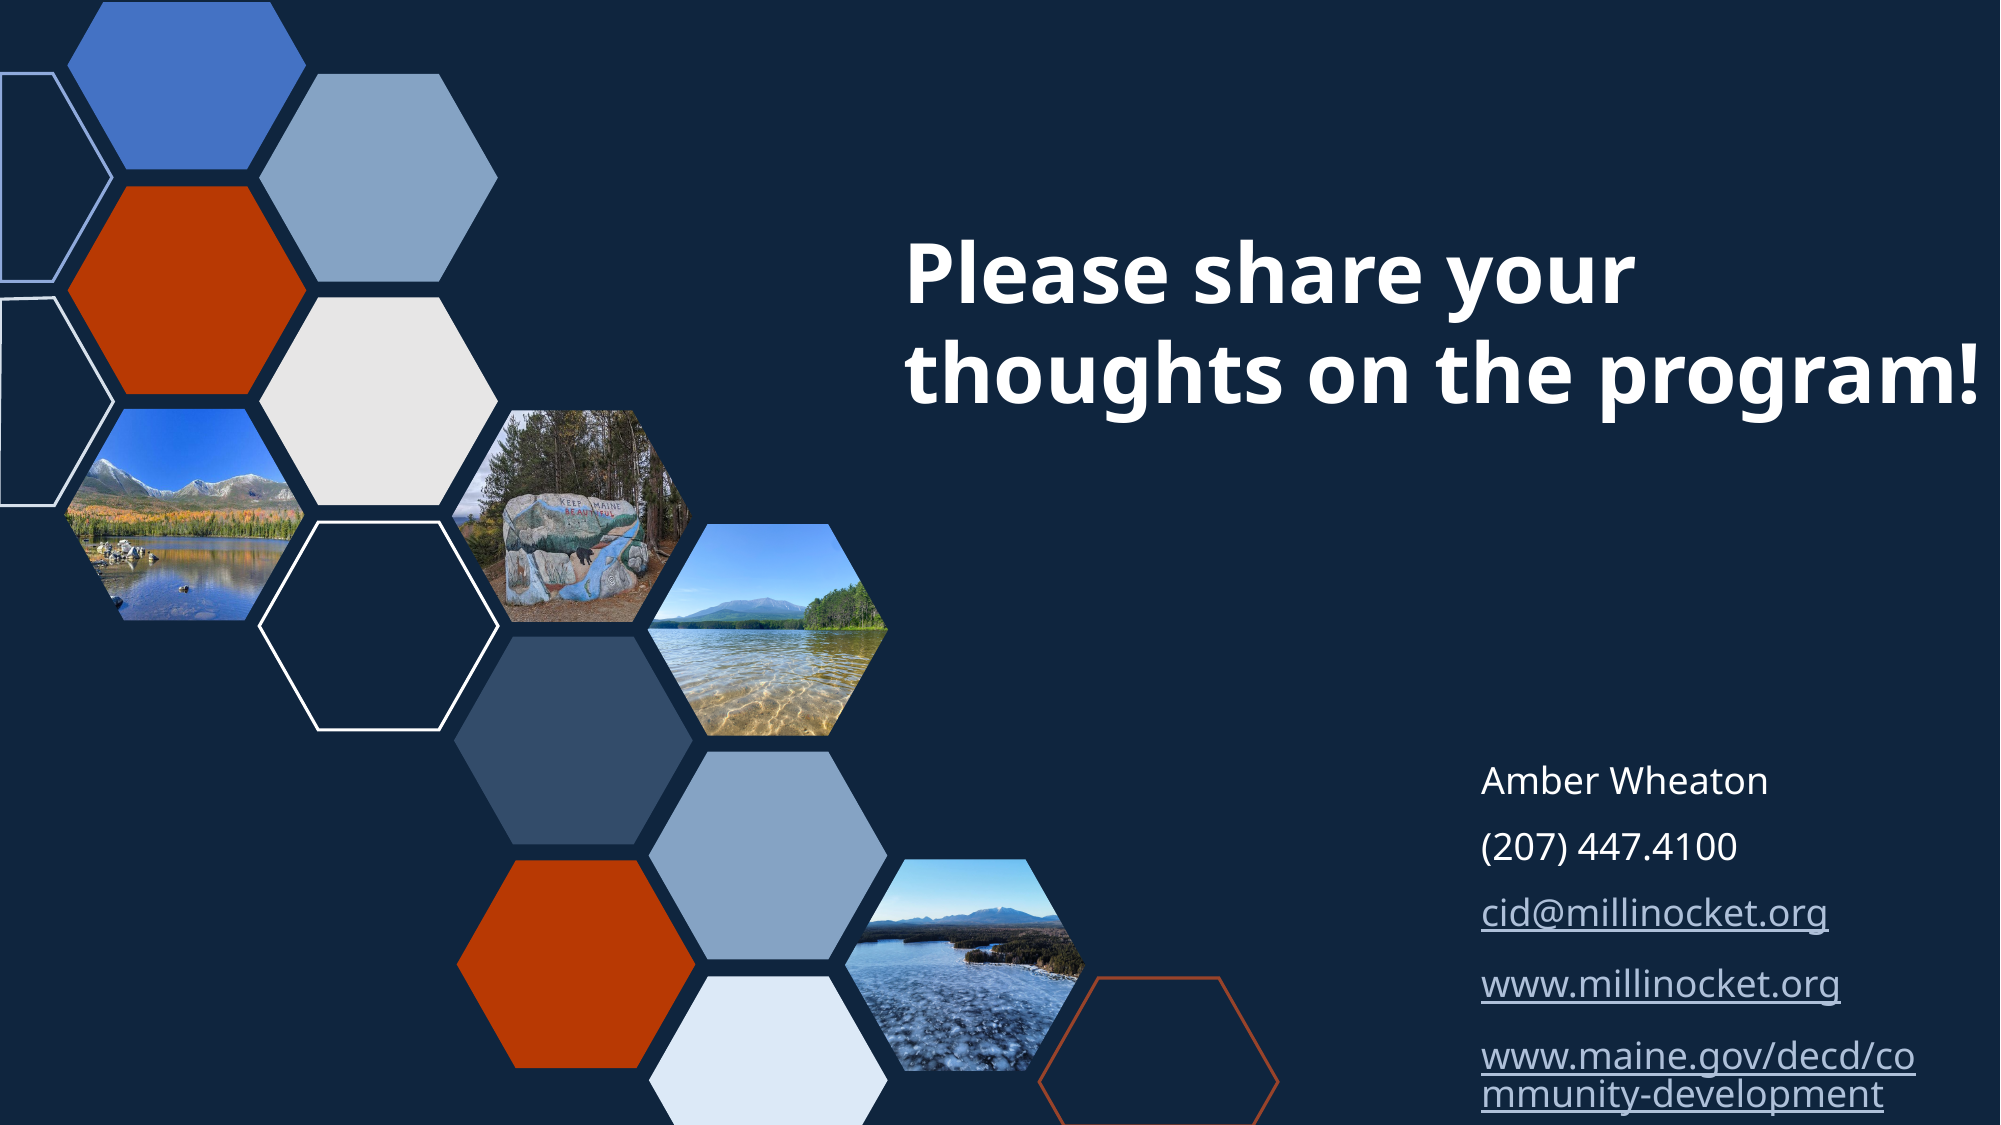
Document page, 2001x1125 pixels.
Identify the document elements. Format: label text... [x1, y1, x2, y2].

title Please share your thoughts on the program! [888, 33, 2000, 718]
picture [844, 859, 1086, 1071]
picture [64, 408, 305, 621]
list Amber Wheaton (207) 447.4100 cid@millinocket.org www.millinocket.org www.maine.gov/decd/community-development [1466, 749, 1964, 1058]
picture [451, 410, 889, 736]
